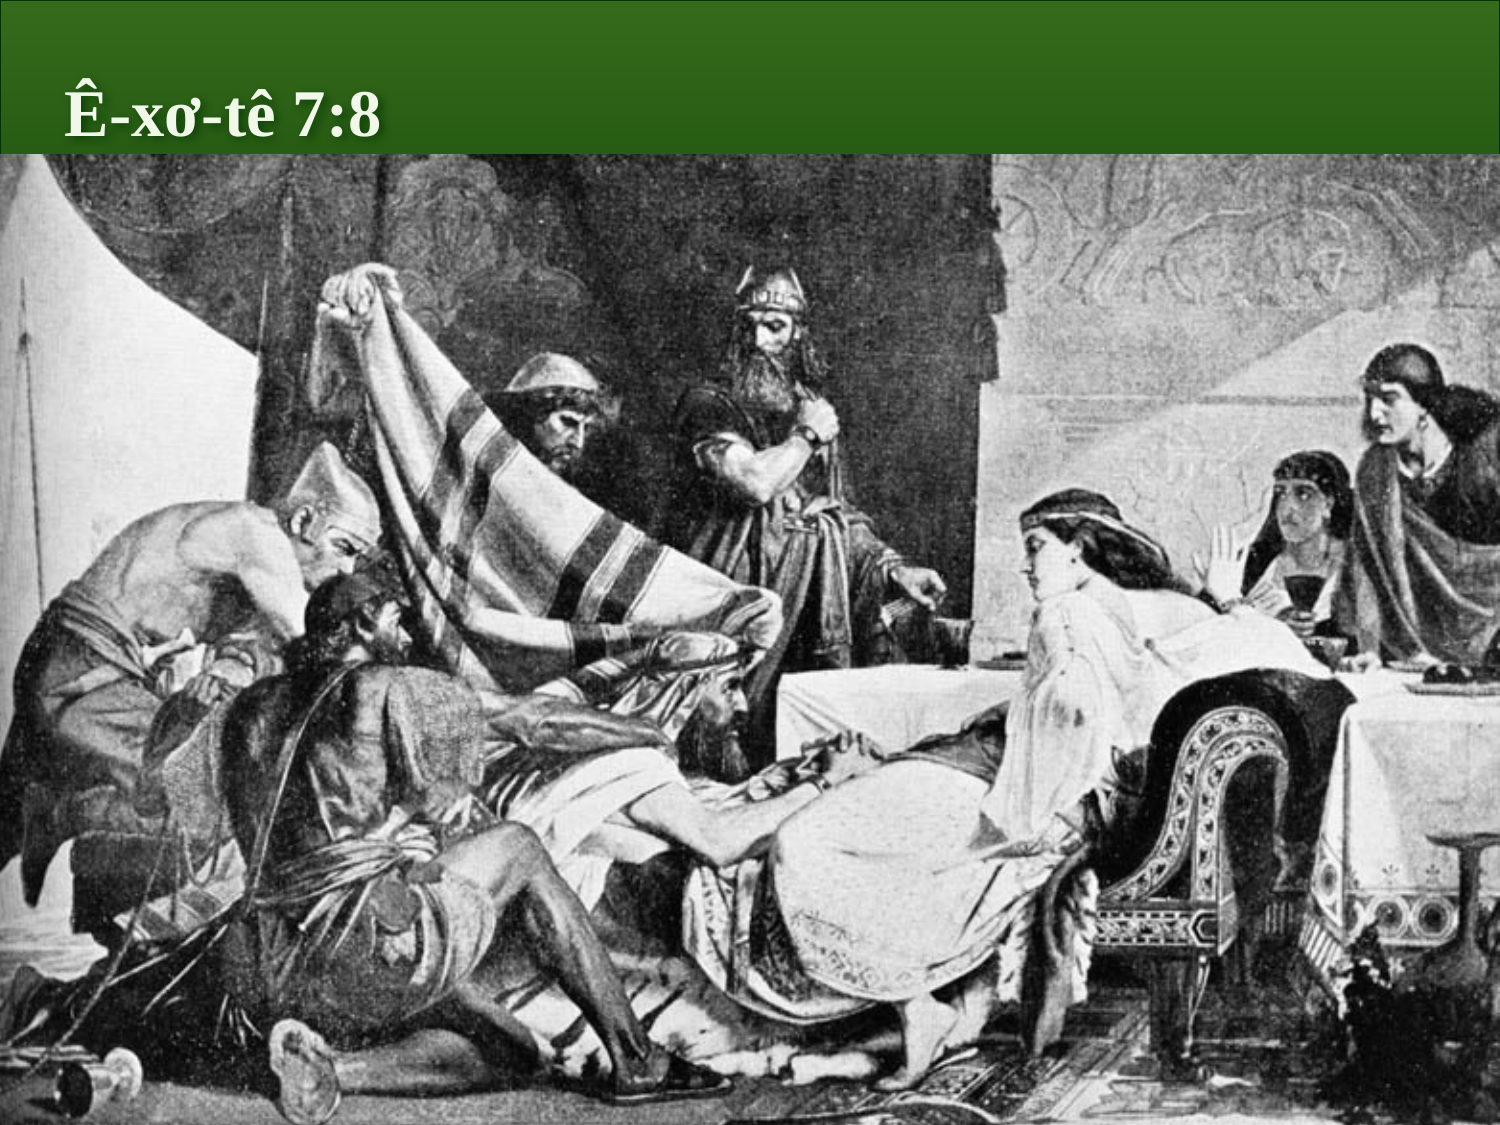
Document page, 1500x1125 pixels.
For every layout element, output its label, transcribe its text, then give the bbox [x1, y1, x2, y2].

picture [0, 154, 1500, 1125]
text_box Ê-xơ-tê 7:8 [49, 62, 800, 153]
text_box [0, 0, 1500, 154]
